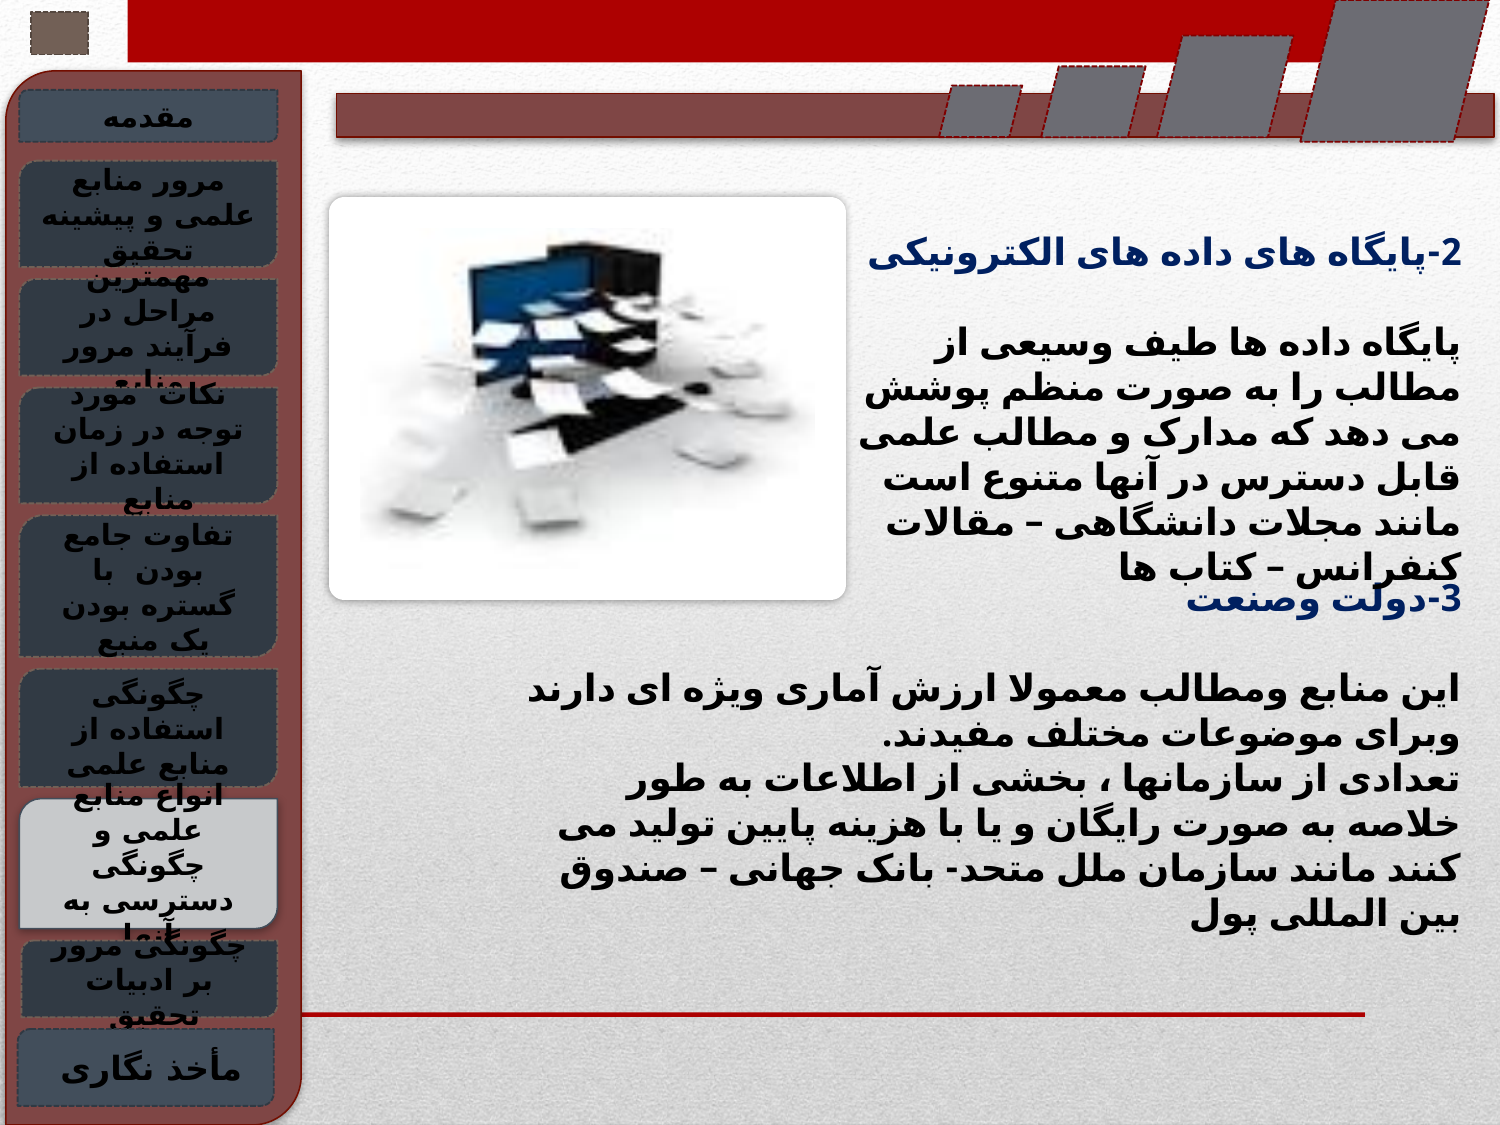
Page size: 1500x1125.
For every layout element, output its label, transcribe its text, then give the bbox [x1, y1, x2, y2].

text_box [1155, 34, 1295, 139]
text_box 3-دولت وصنعت این منابع ومطالب معمولا ارزش آماری ویژه ای دارند وبرای موضوعات مختلف مفیدند. تعدادی از سازمانها ، بخشی از اطلاعات به طور خلاصه به صورت رایگان و یا با هزینه پایین تولید می کنند مانند سازمان ملل متحد- بانک جهانی – صندوق بین المللی پول [497, 607, 1477, 987]
picture [359, 227, 816, 570]
text_box [30, 11, 89, 55]
text_box مهمترین مراحل در فرآیند مرور منابع [18, 277, 279, 377]
text_box [1128, 93, 1166, 138]
text_box مأخذ نگاری [16, 1028, 275, 1107]
text_box تفاوت جامع بودن با گستره بودن یک منبع [18, 514, 279, 658]
text_box [1456, 93, 1495, 138]
text_box [336, 93, 949, 138]
text_box [1011, 93, 1051, 138]
text_box چگونگی استفاده از منابع علمی [18, 667, 279, 788]
text_box مقدمه [18, 88, 279, 143]
text_box مرور منابع علمی و پیشینه تحقیق [18, 159, 279, 269]
text_box [1269, 93, 1311, 138]
text_box نکات مورد توجه در زمان استفاده از منابع [18, 386, 279, 505]
text_box 2-پایگاه های داده های الکترونیکی پایگاه داده ها طیف وسیعی از مطالب را به صورت منظم پوشش می دهد که مدارک و مطالب علمی قابل دسترس در آنها متنوع است مانند مجلات دانشگاهی – مقالات کنفرانس – کتاب ها [814, 220, 1477, 641]
text_box انواع منابع علمی و چگونگی دسترسی به آنها [18, 797, 279, 930]
text_box [1040, 65, 1147, 139]
text_box [938, 84, 1024, 139]
text_box [5, 70, 302, 1125]
text_box چگونگی مرور بر ادبیات تحقیق [20, 939, 279, 1019]
text_box [1299, 0, 1491, 143]
